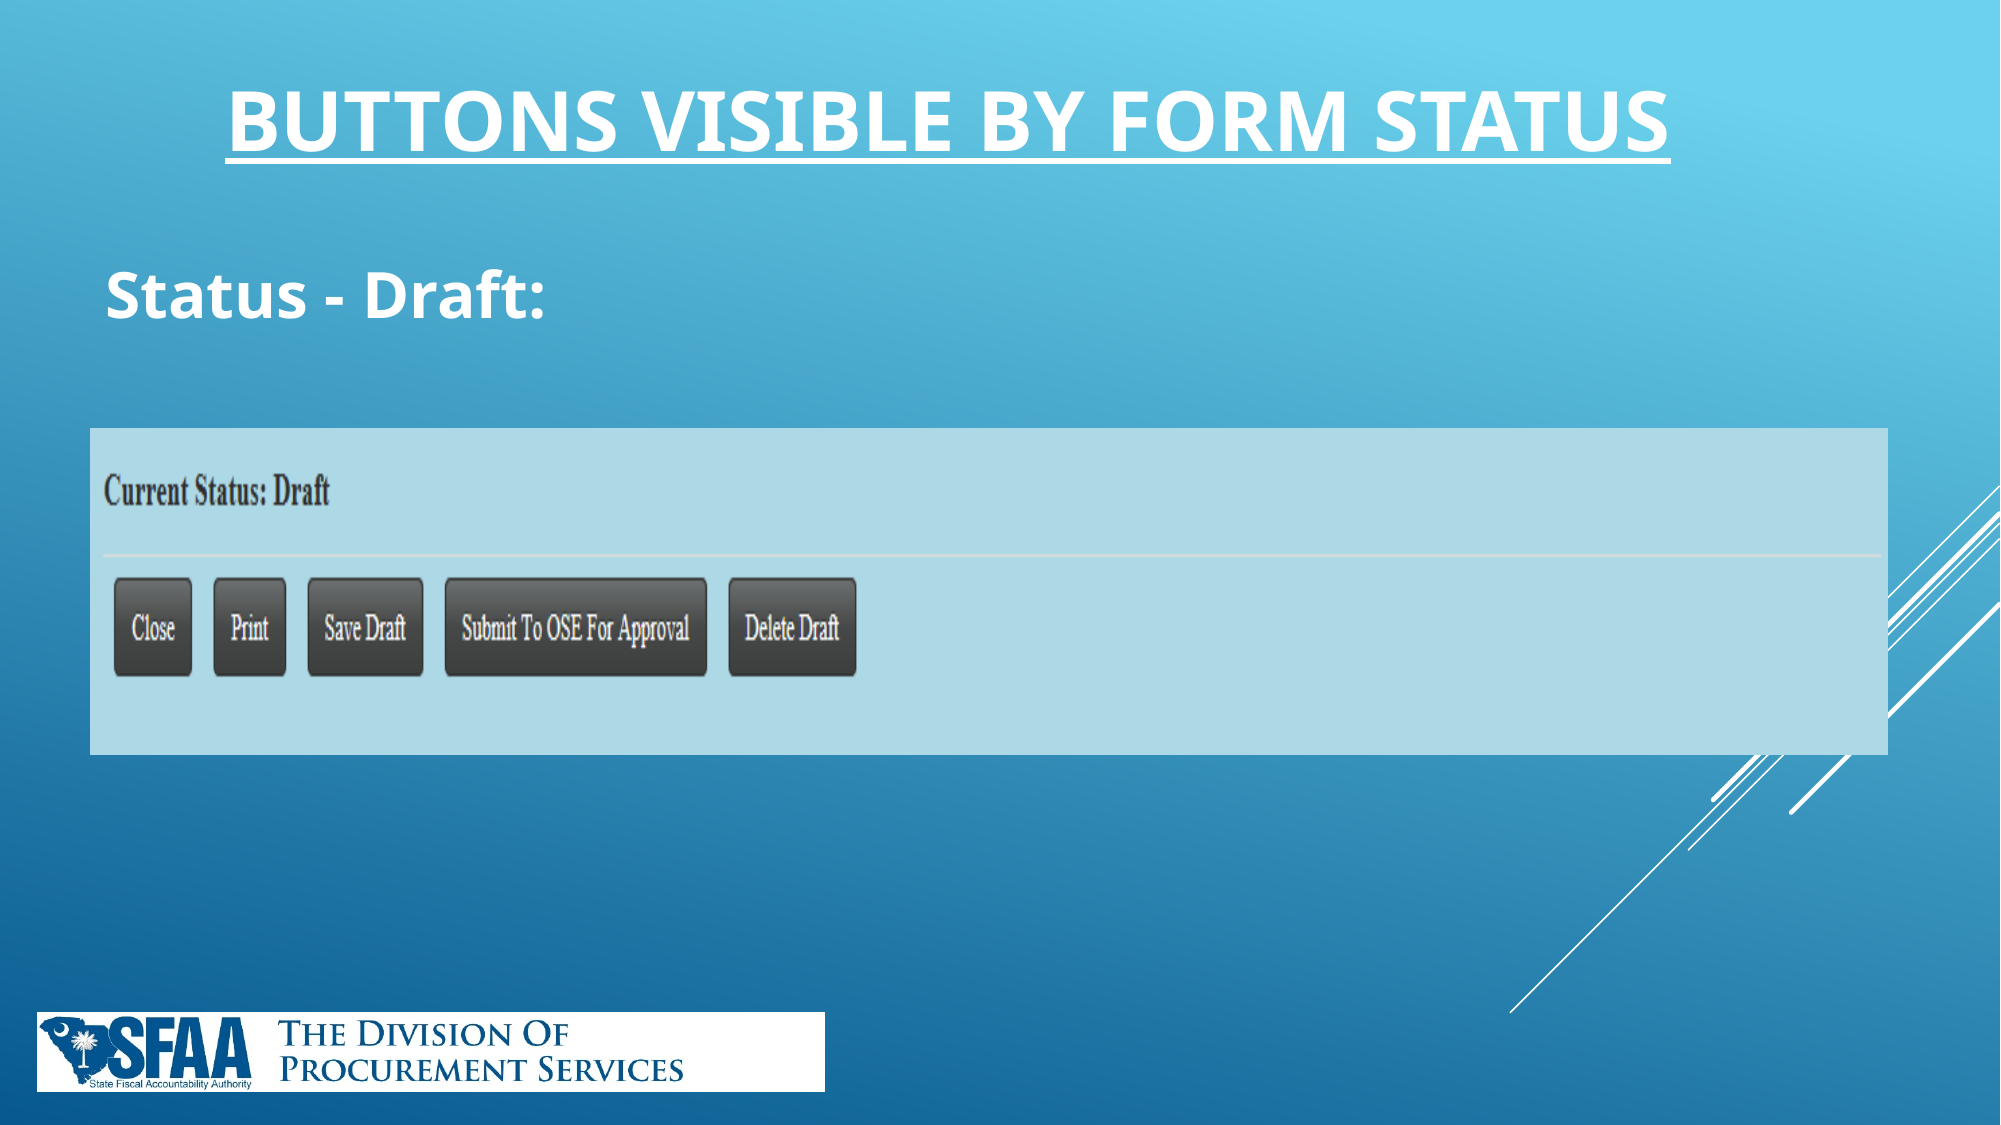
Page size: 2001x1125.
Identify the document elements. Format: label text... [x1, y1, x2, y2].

title Buttons visible by form status [123, 61, 1774, 176]
picture [89, 428, 1888, 755]
list Status - Draft: [90, 246, 1843, 339]
picture [37, 1012, 826, 1092]
